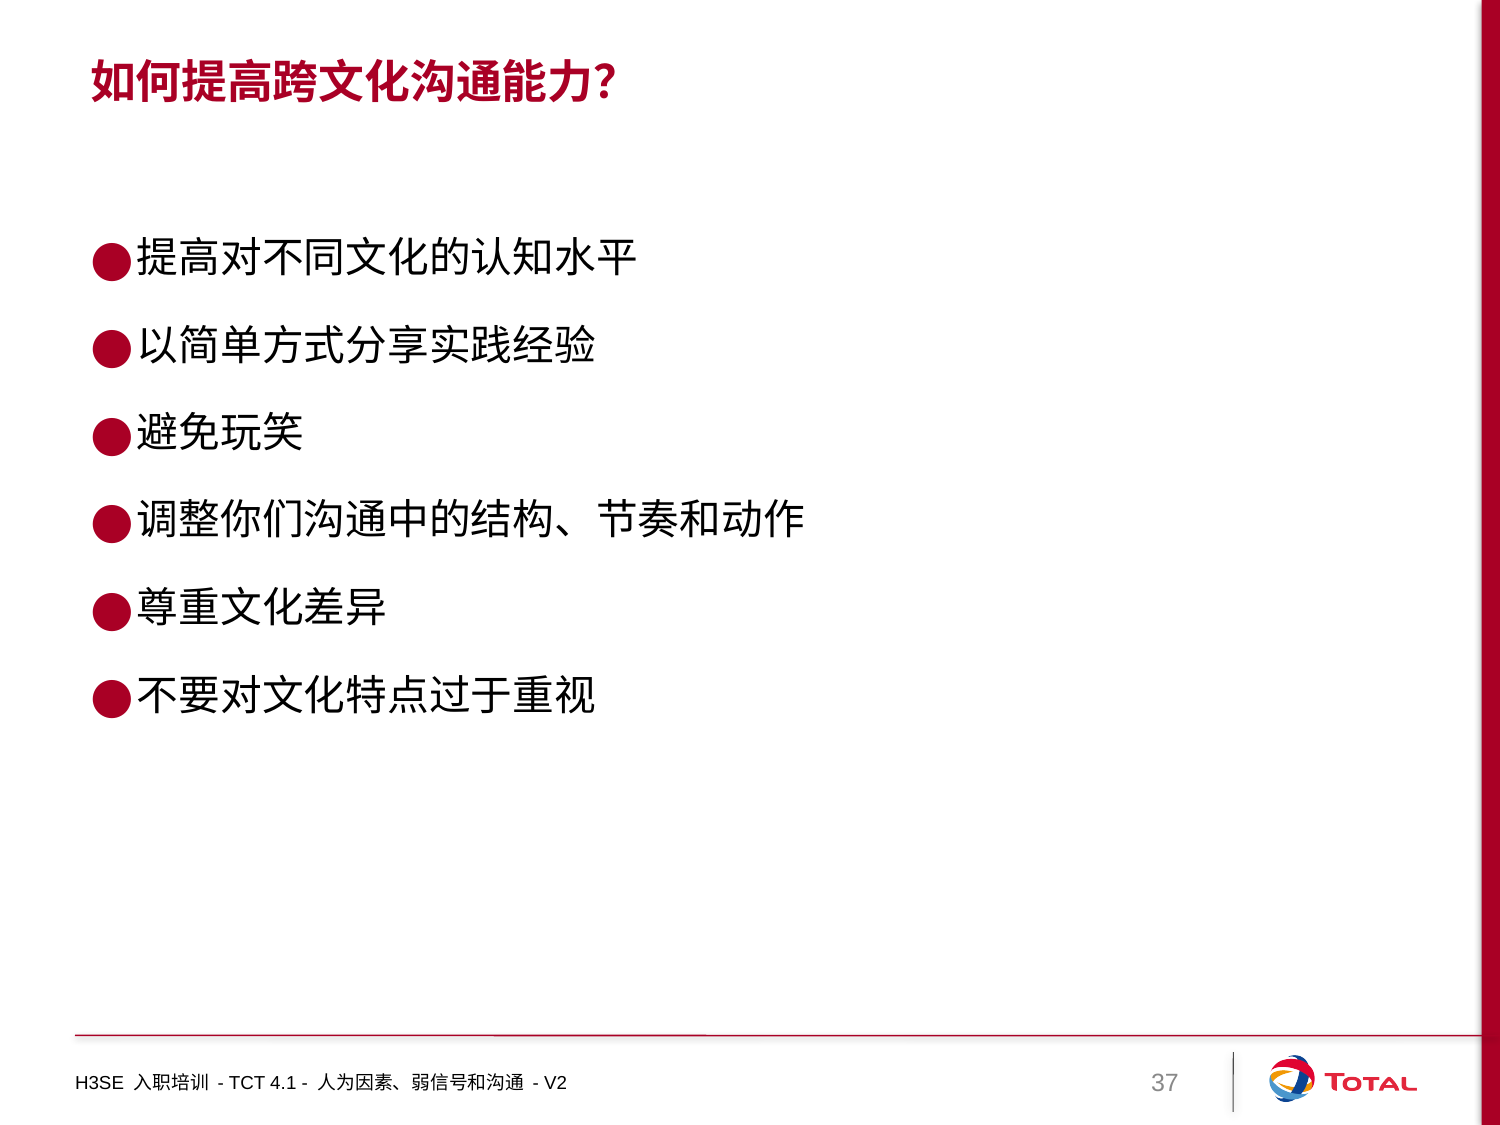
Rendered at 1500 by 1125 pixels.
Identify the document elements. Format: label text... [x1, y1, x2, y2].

title 如何提高跨文化沟通能力？ [75, 45, 1424, 150]
picture [1260, 1045, 1426, 1112]
list 提高对不同文化的认知水平 以简单方式分享实践经验 避免玩笑 调整你们沟通中的结构、节奏和动作 尊重文化差异 不要对文化特点过于重视 [75, 223, 1424, 1051]
slide_number 37 [1074, 1051, 1194, 1112]
footer H3SE 入职培训 - TCT 4.1 - 人为因素、弱信号和沟通 - V2 [75, 1051, 988, 1112]
